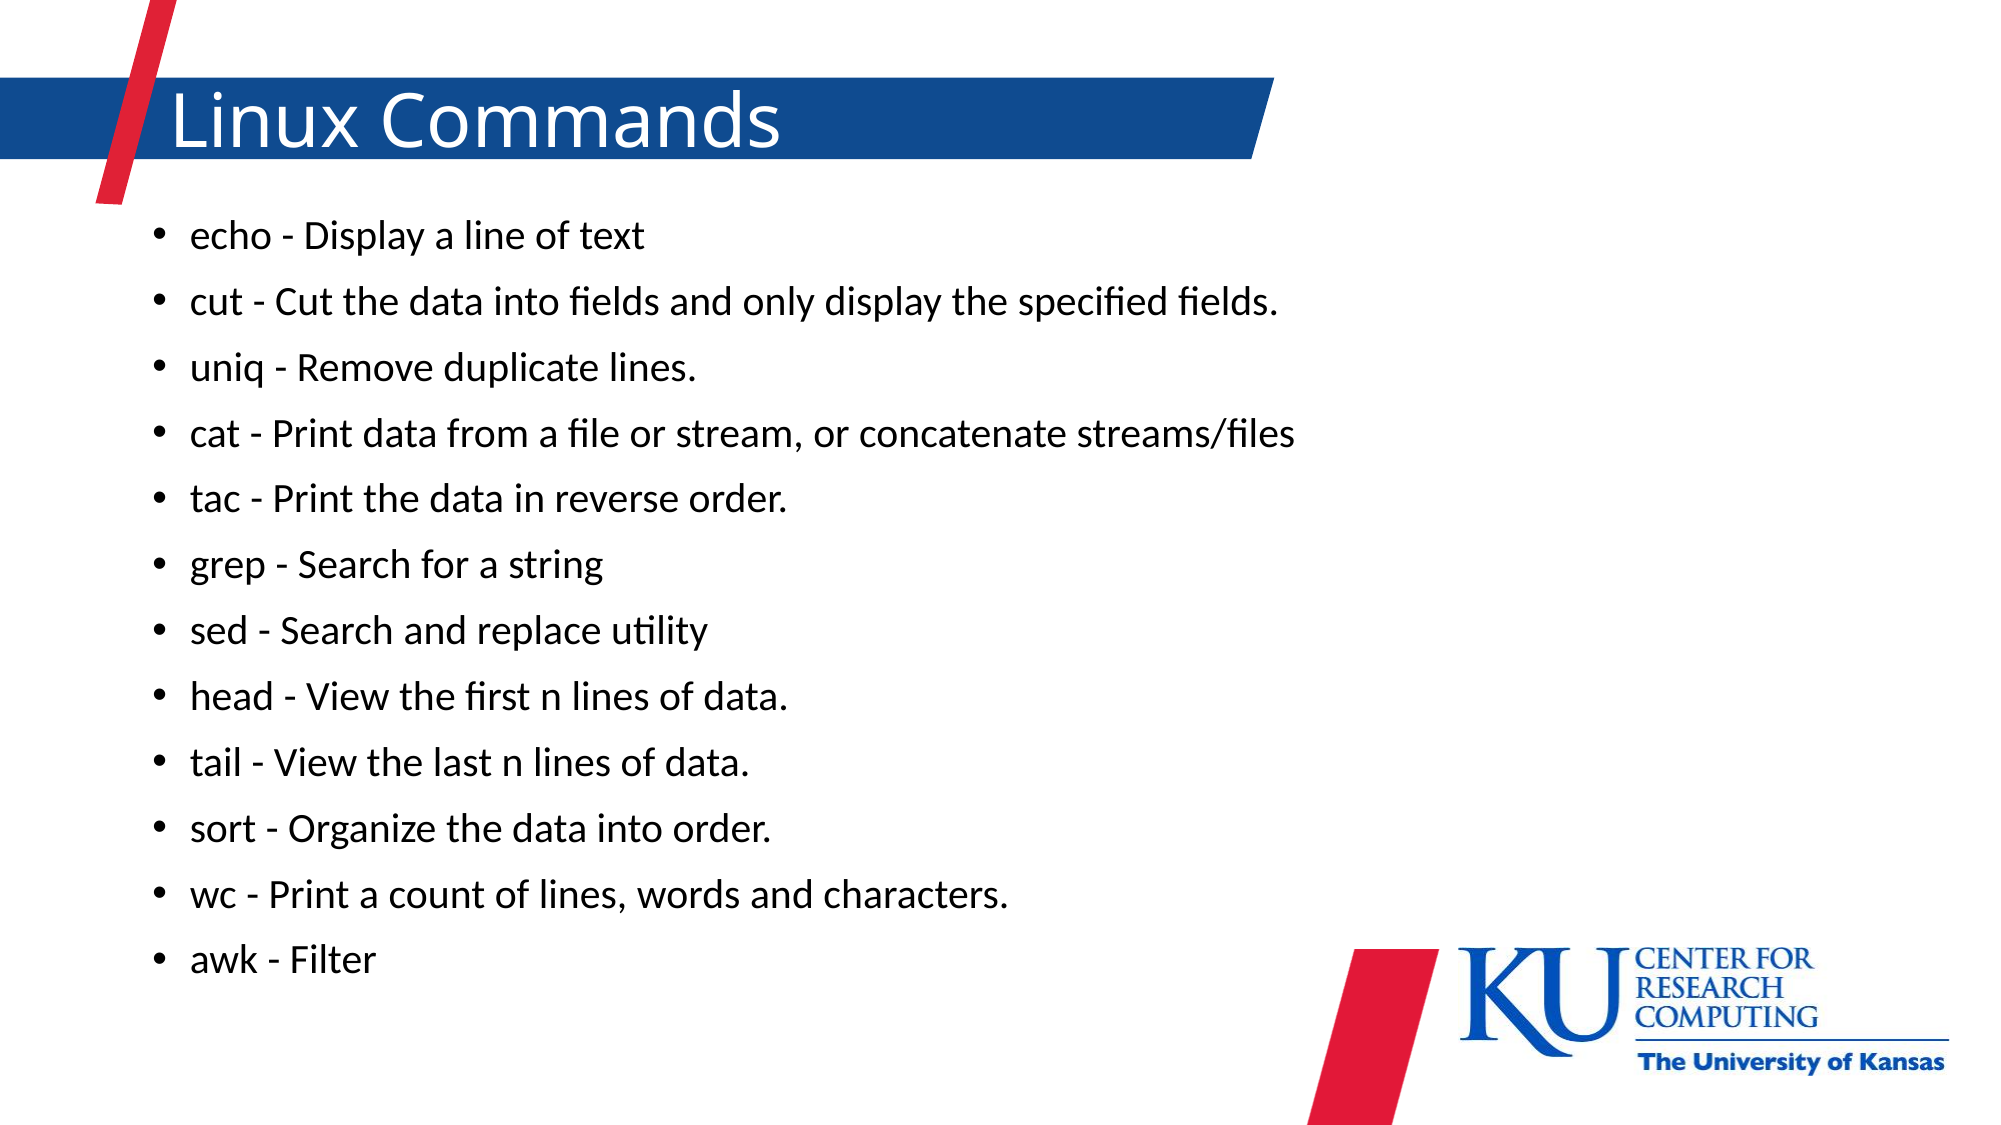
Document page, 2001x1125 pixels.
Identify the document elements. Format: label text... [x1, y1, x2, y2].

picture [1205, 947, 1950, 1125]
title Linux Commands [154, 75, 1863, 155]
list echo - Display a line of text cut - Cut the data into fields and only display the specified fields. uniq - Remove duplicate lines. cat - Print data from a file or stream, or concatenate streams/files tac - Print the data in reverse order. grep - Search for a string sed - Search and replace utility head - View the first n lines of data. tail - View the last n lines of data. sort - Organize the data into order. wc - Print a count of lines, words and characters. awk - Filter [137, 206, 1863, 944]
